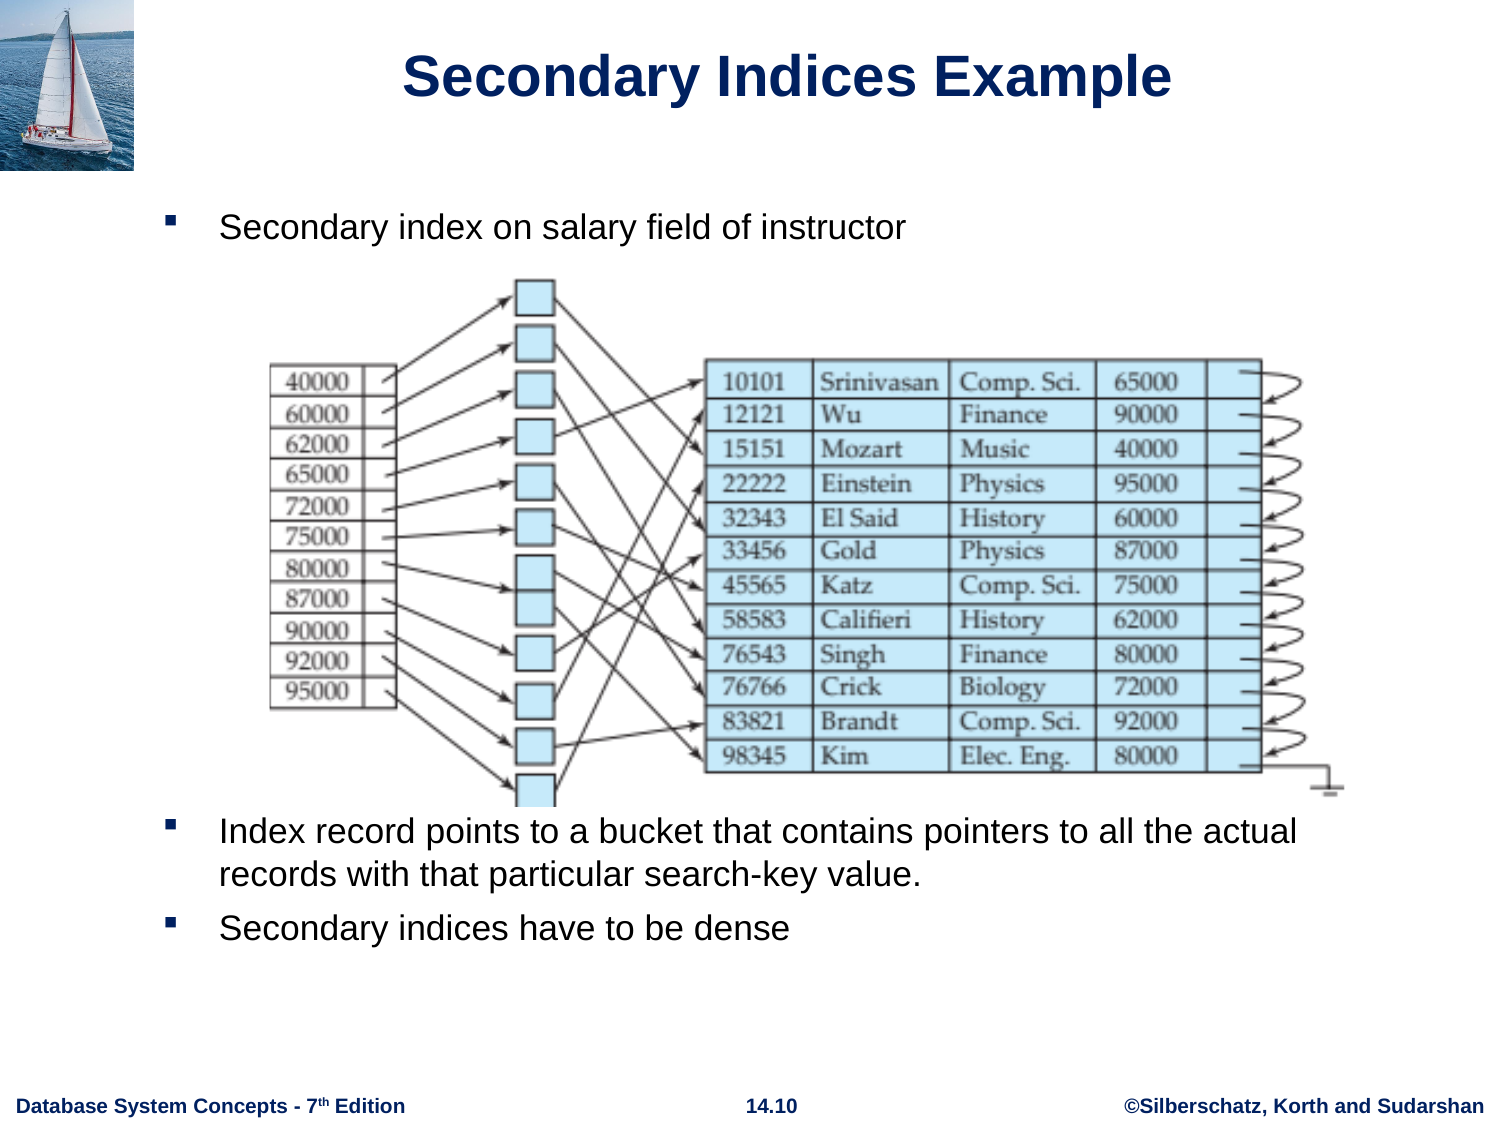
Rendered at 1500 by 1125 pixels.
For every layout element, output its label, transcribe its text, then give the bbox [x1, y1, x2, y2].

picture [269, 278, 1345, 807]
title Secondary Indices Example [125, 15, 1452, 117]
picture [0, 0, 134, 171]
list Secondary index on salary field of instructor Index record points to a bucket that contains pointers to all the actual records with that particular search-key value. Secondary indices have to be dense [147, 196, 1409, 987]
